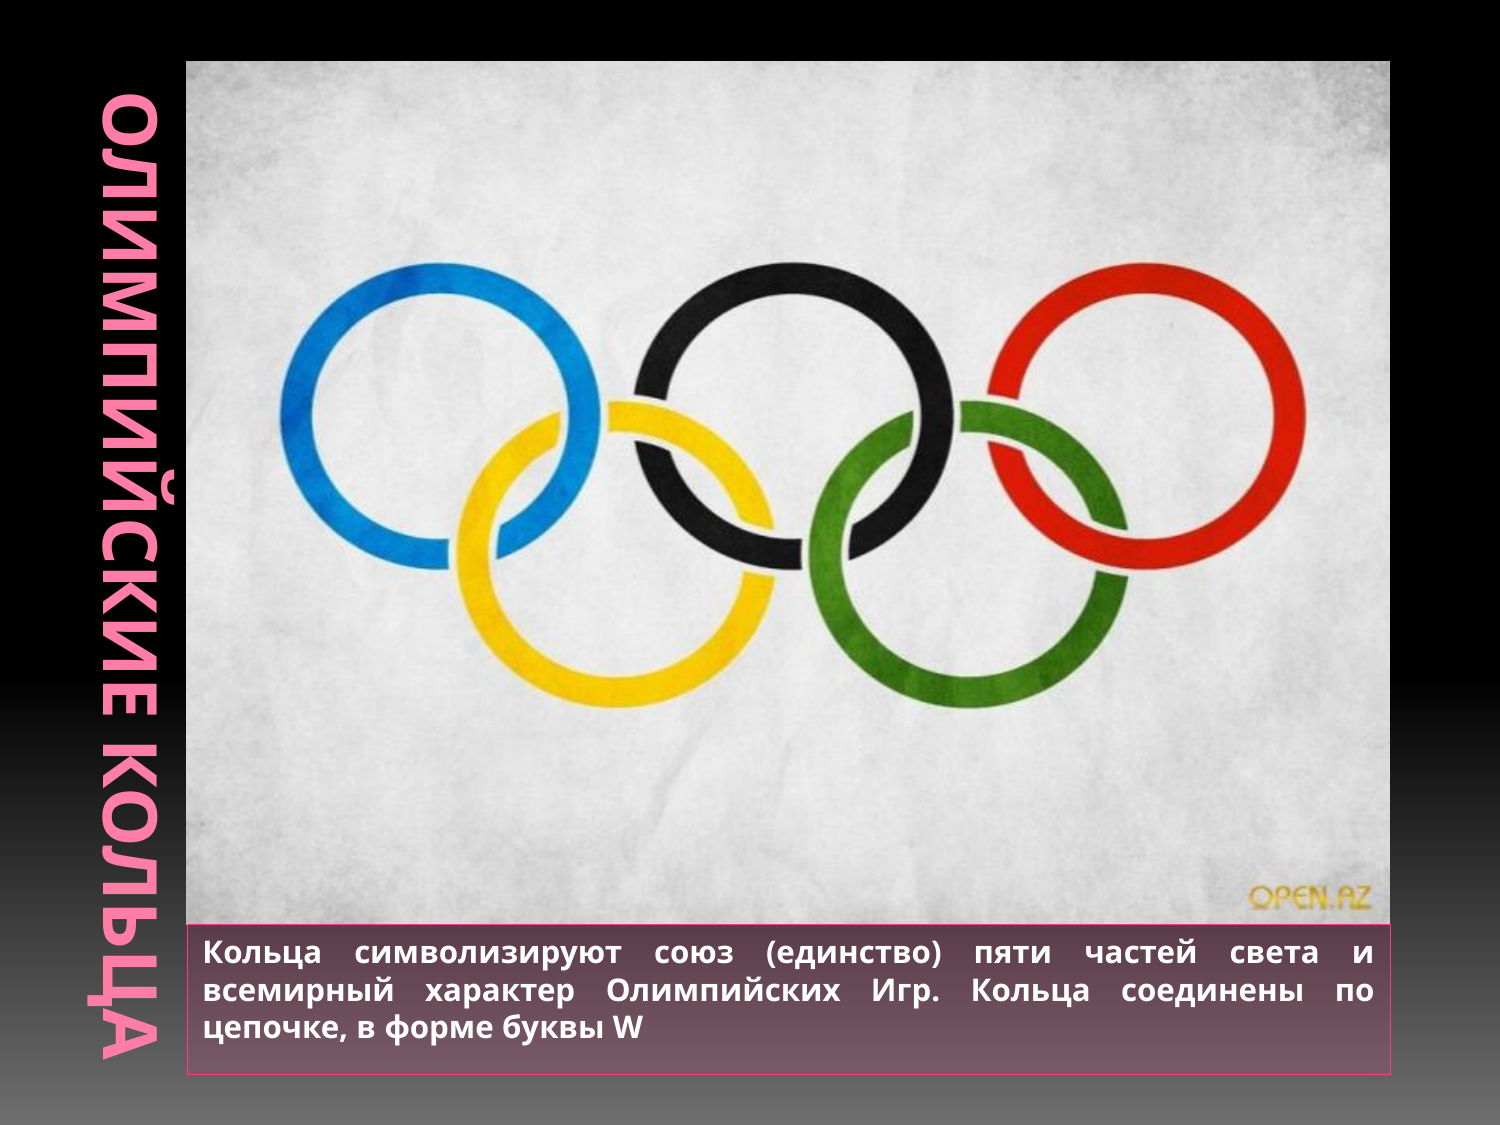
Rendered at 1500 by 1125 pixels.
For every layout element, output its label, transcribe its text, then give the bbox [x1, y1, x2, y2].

title Олимпийские кольца [36, 24, 186, 1075]
picture [186, 61, 1390, 926]
list Кольца символизируют союз (единство) пяти частей света и всемирный характер Олимпийских Игр. Кольца соединены по цепочке, в форме буквы W [187, 924, 1391, 1075]
